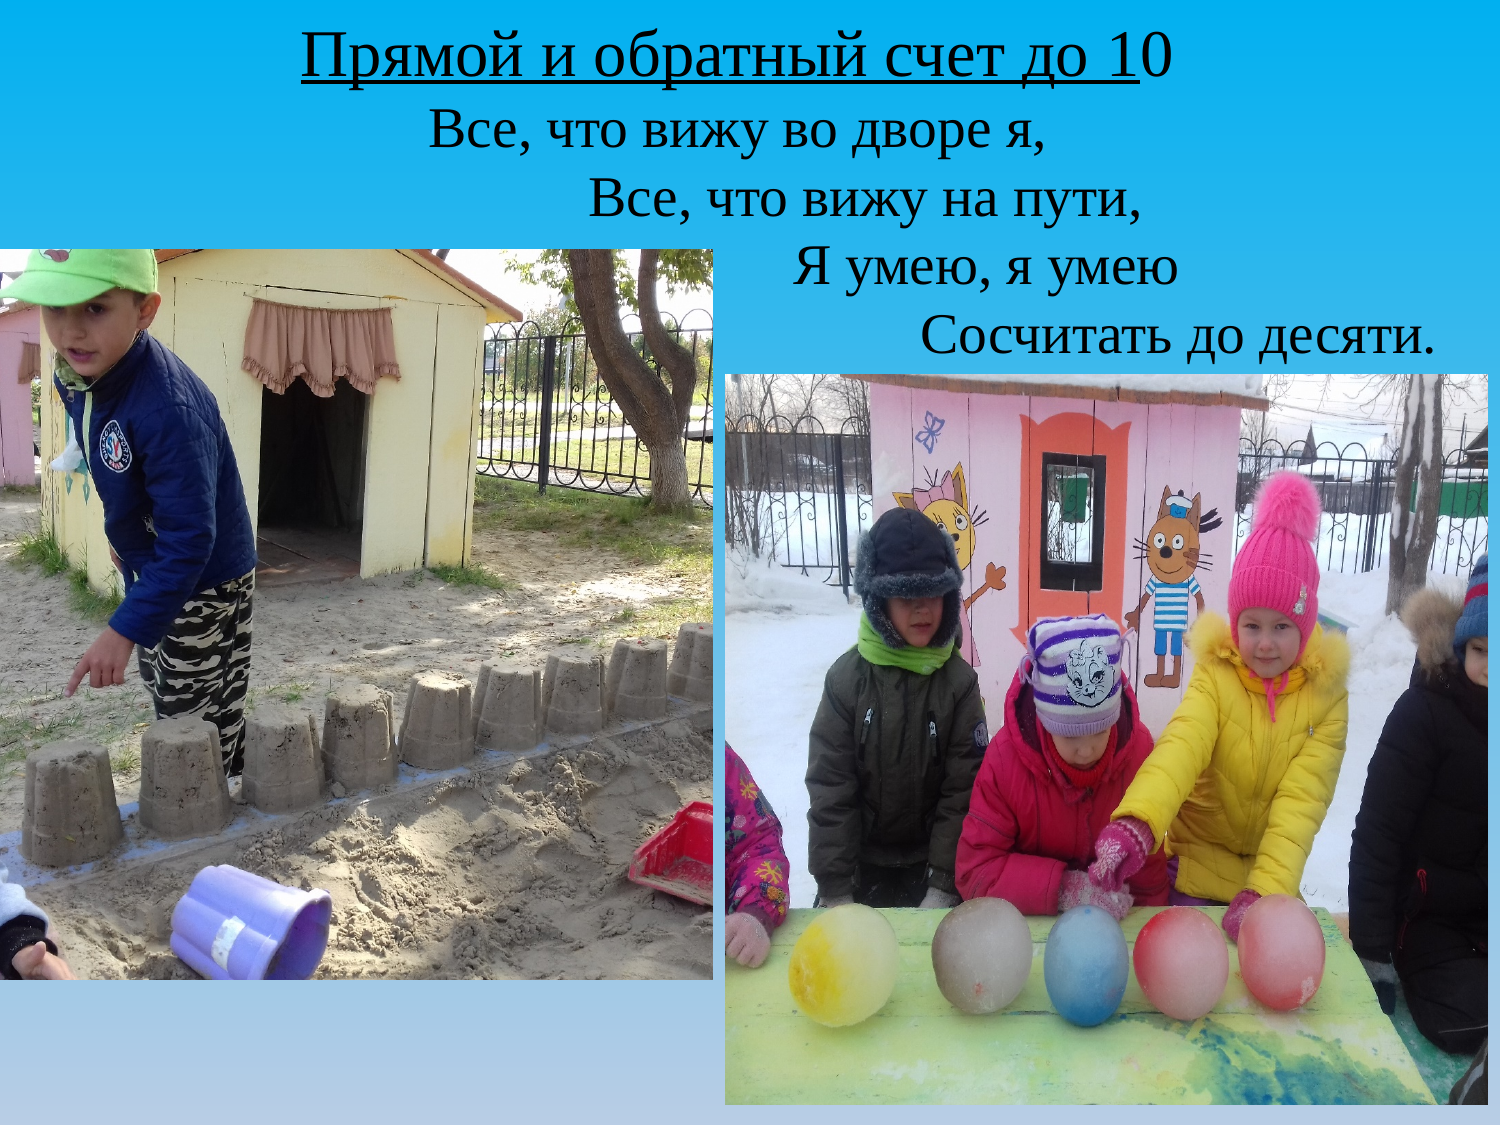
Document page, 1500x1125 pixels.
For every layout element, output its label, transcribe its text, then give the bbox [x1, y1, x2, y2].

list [724, 374, 1488, 1106]
title Прямой и обратный счет до 10 Все, что вижу во дворе я, Все, что вижу на пути, Я умею, я умею Сосчитать до десяти. [0, 0, 1475, 375]
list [0, 249, 713, 981]
